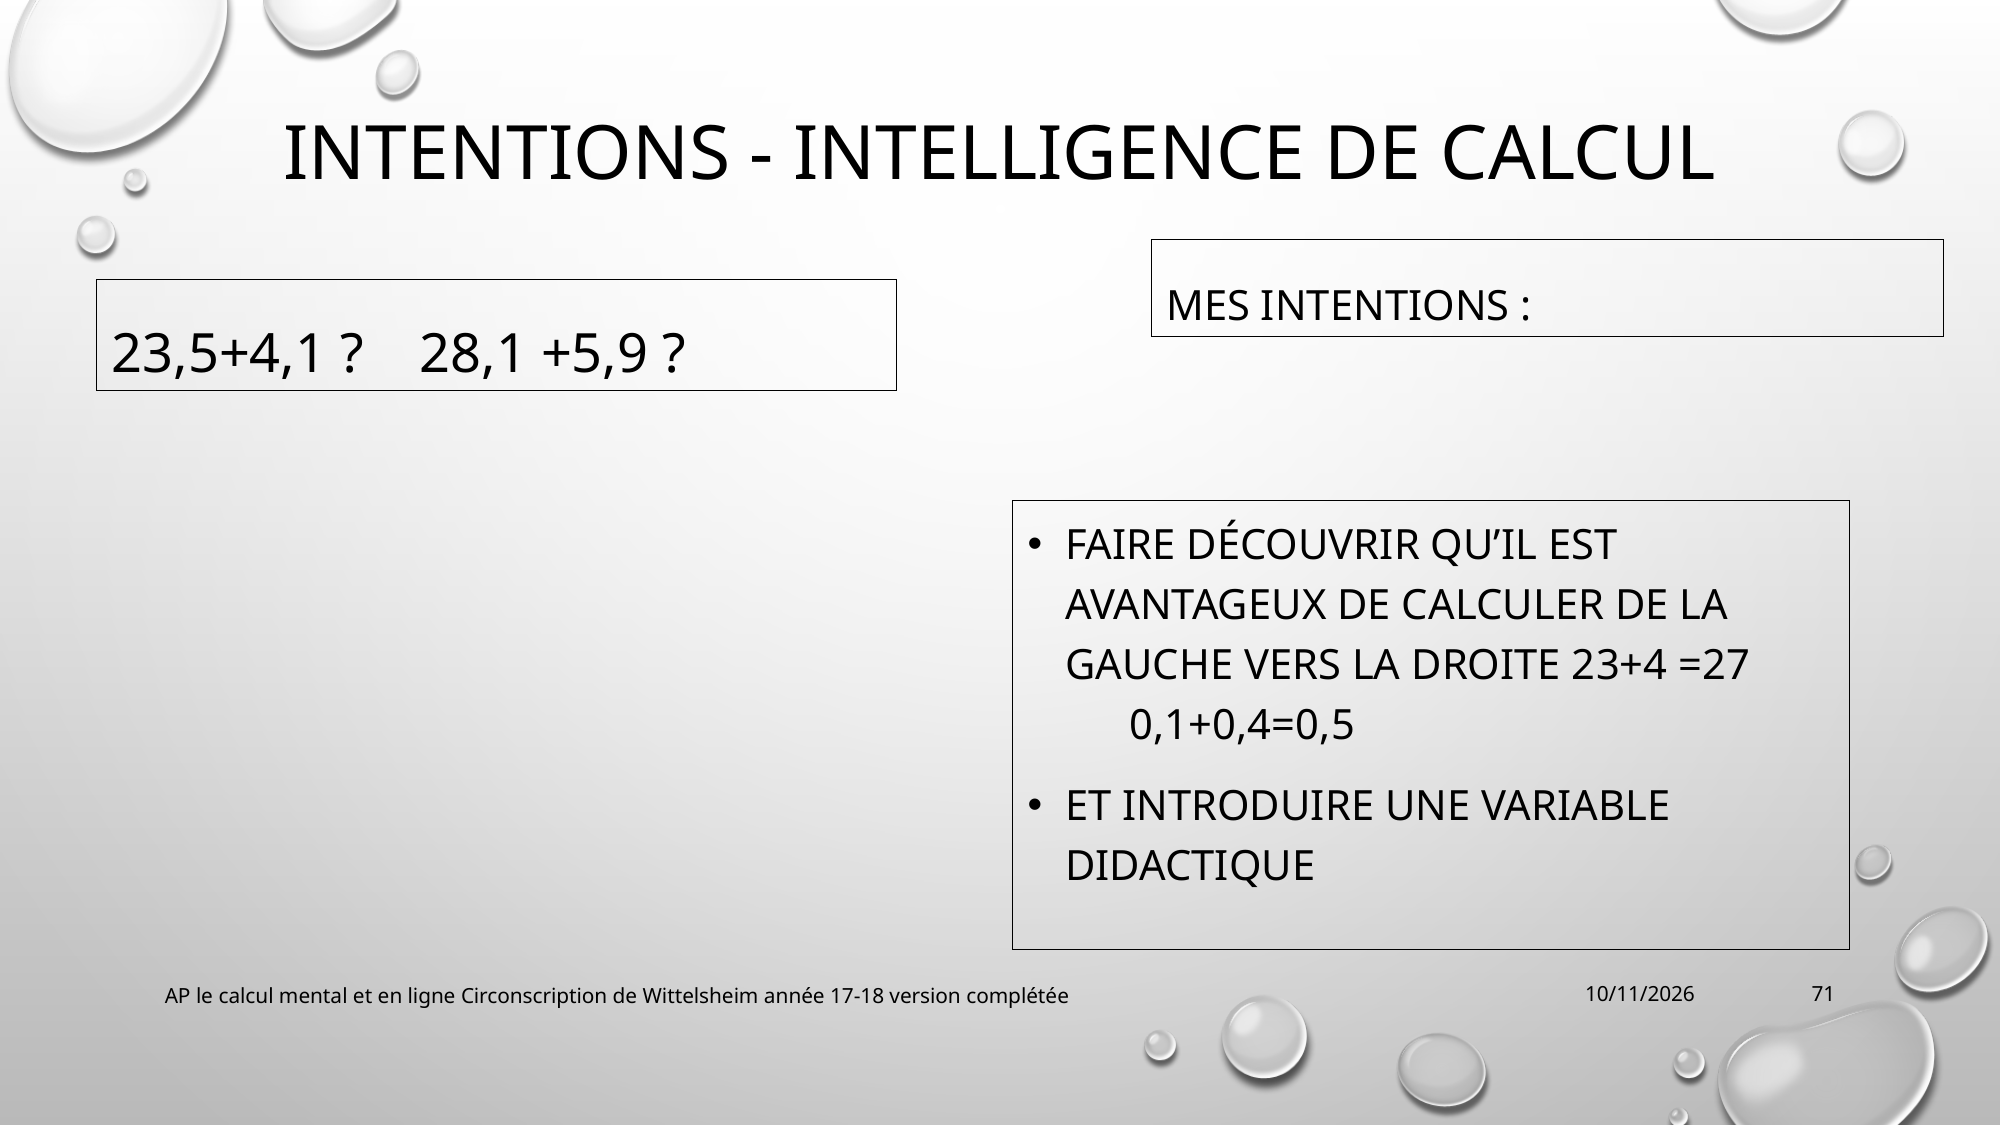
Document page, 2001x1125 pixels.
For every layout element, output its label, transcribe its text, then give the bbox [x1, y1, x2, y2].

title INTENTIONS - INTELLIGENCE DE CALCUL [149, 101, 1851, 209]
list Mes intentions : [1151, 239, 1944, 337]
footer AP le calcul mental et en ligne Circonscription de Wittelsheim année 17-18 version complétée [149, 965, 1245, 1025]
slide_number 71 [1724, 965, 1851, 1025]
list faire découvrir qu’il est avantageux de calculer de la gauche vers la droite 23+4 =27 0,1+0,4=0,5 et introduire une variable didactique [1012, 500, 1850, 950]
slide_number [1259, 965, 1710, 1025]
picture [0, 0, 2000, 1125]
list 23,5+4,1 ? 28,1 +5,9 ? [96, 279, 897, 391]
